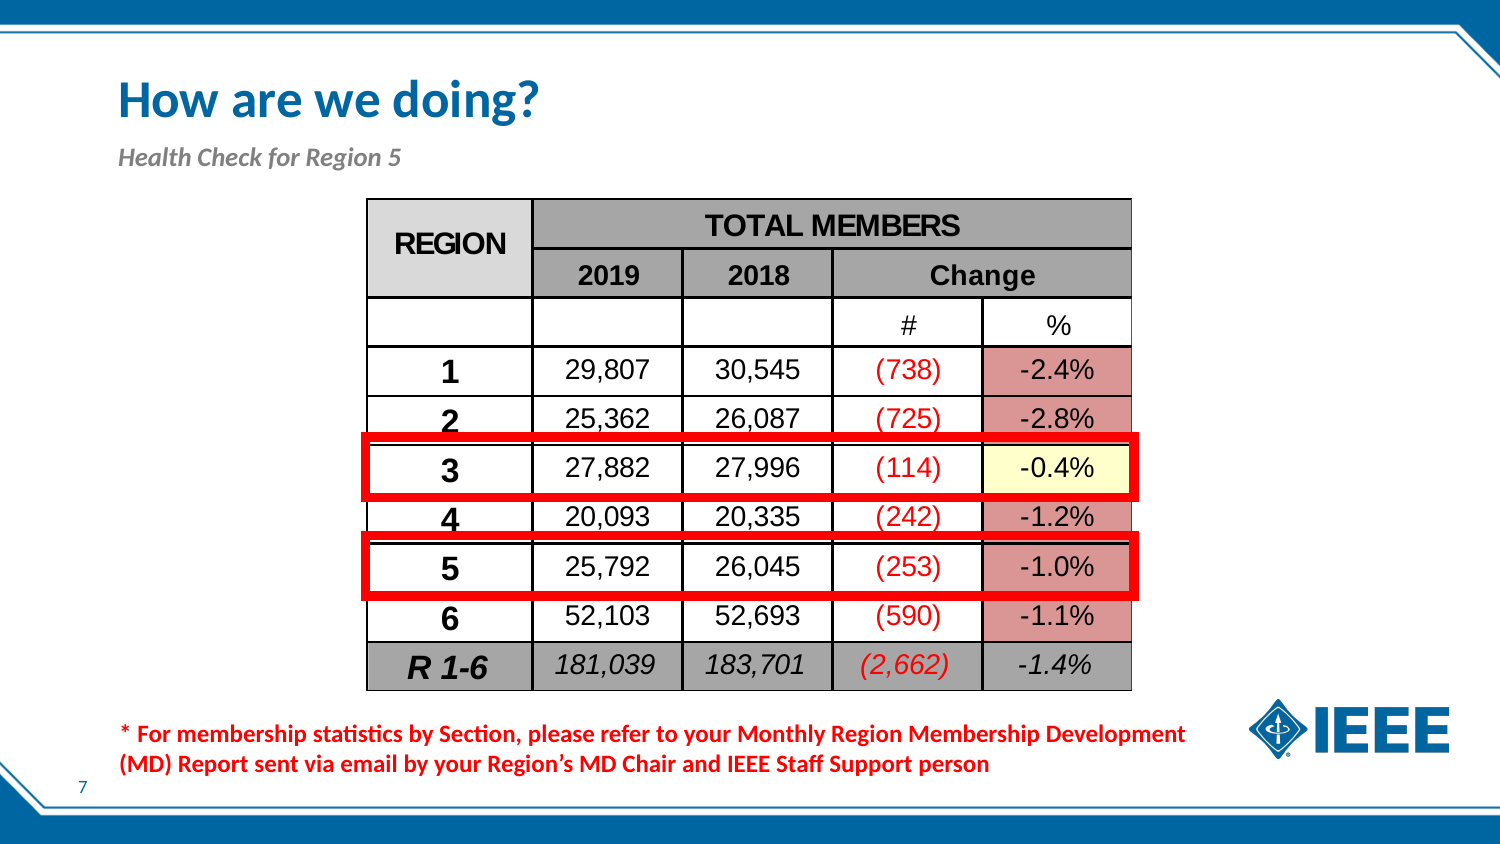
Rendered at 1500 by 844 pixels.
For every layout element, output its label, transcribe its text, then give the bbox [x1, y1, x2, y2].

text_box * For membership statistics by Section, please refer to your Monthly Region Membership Development (MD) Report sent via email by your Region’s MD Chair and IEEE Staff Support person [104, 710, 1235, 786]
picture [0, 0, 1500, 102]
picture [0, 699, 1500, 844]
title How are we doing? [103, 68, 1397, 136]
slide_number 7 [63, 763, 143, 809]
list Health Check for Region 5 [103, 136, 1397, 180]
picture [365, 197, 1135, 693]
